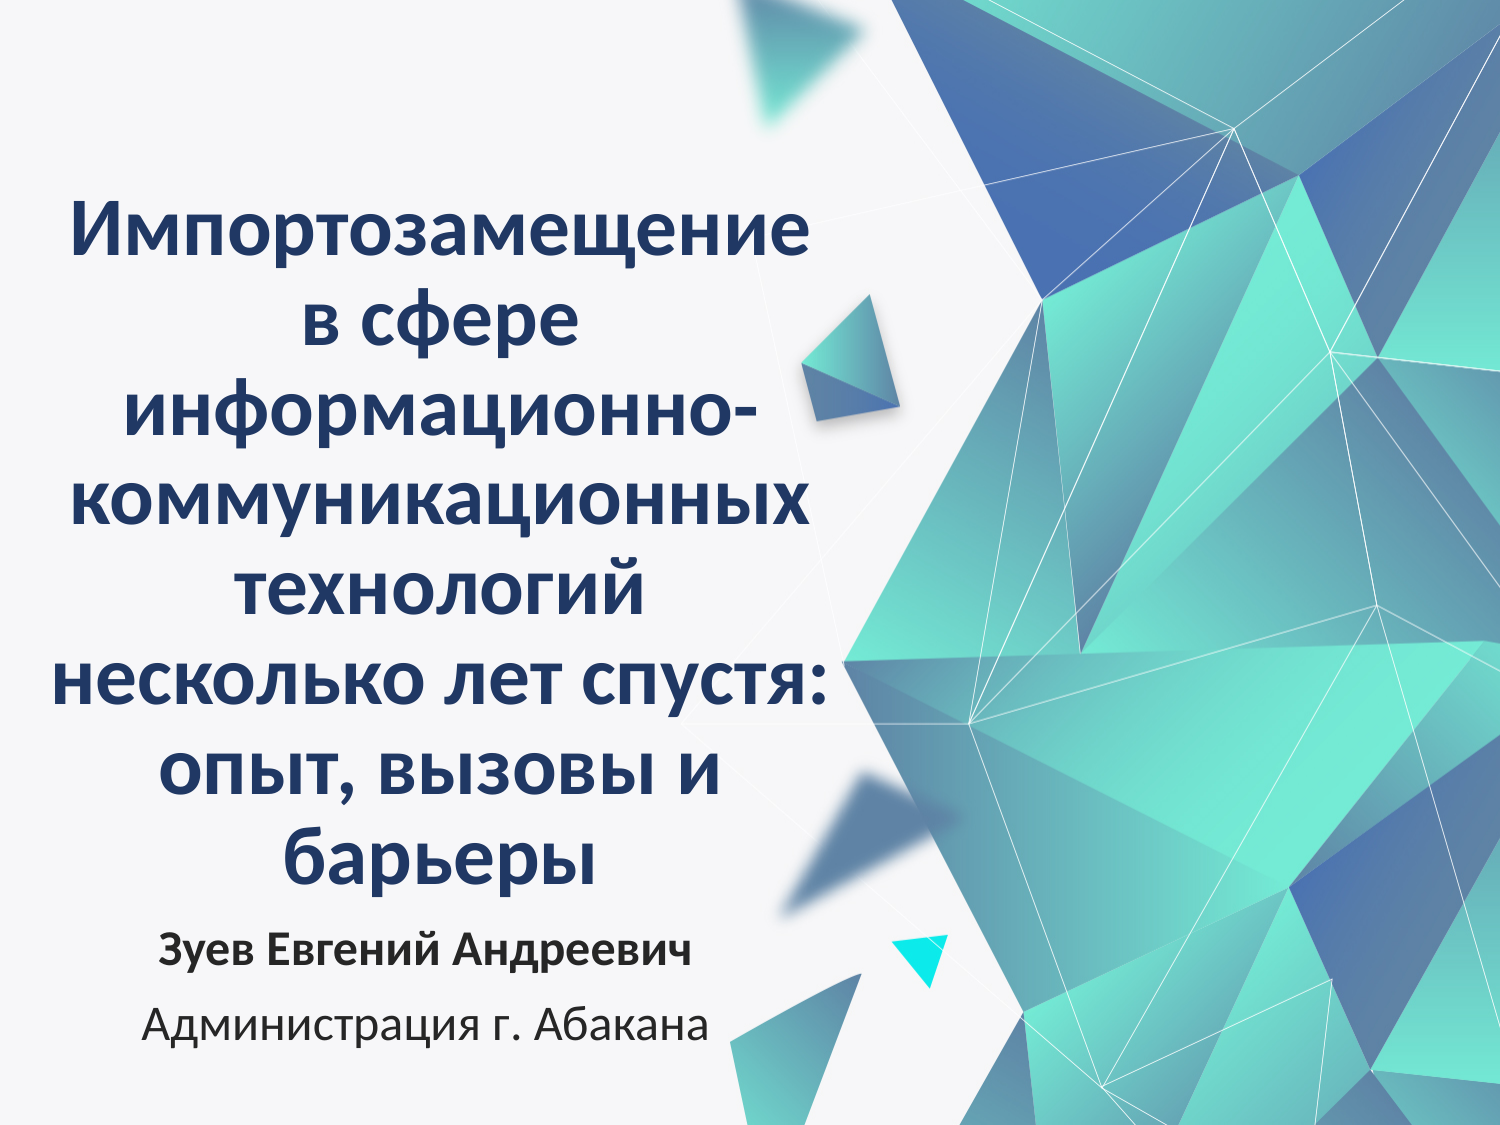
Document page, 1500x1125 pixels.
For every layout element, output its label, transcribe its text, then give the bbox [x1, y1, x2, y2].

subtitle Зуев Евгений Андреевич Администрация г. Абакана [16, 915, 836, 1125]
title Импортозамещение в сфере информационно-коммуникационных технологий несколько лет спустя: опыт, вызовы и барьеры [30, 157, 852, 910]
picture [0, 0, 1500, 1125]
